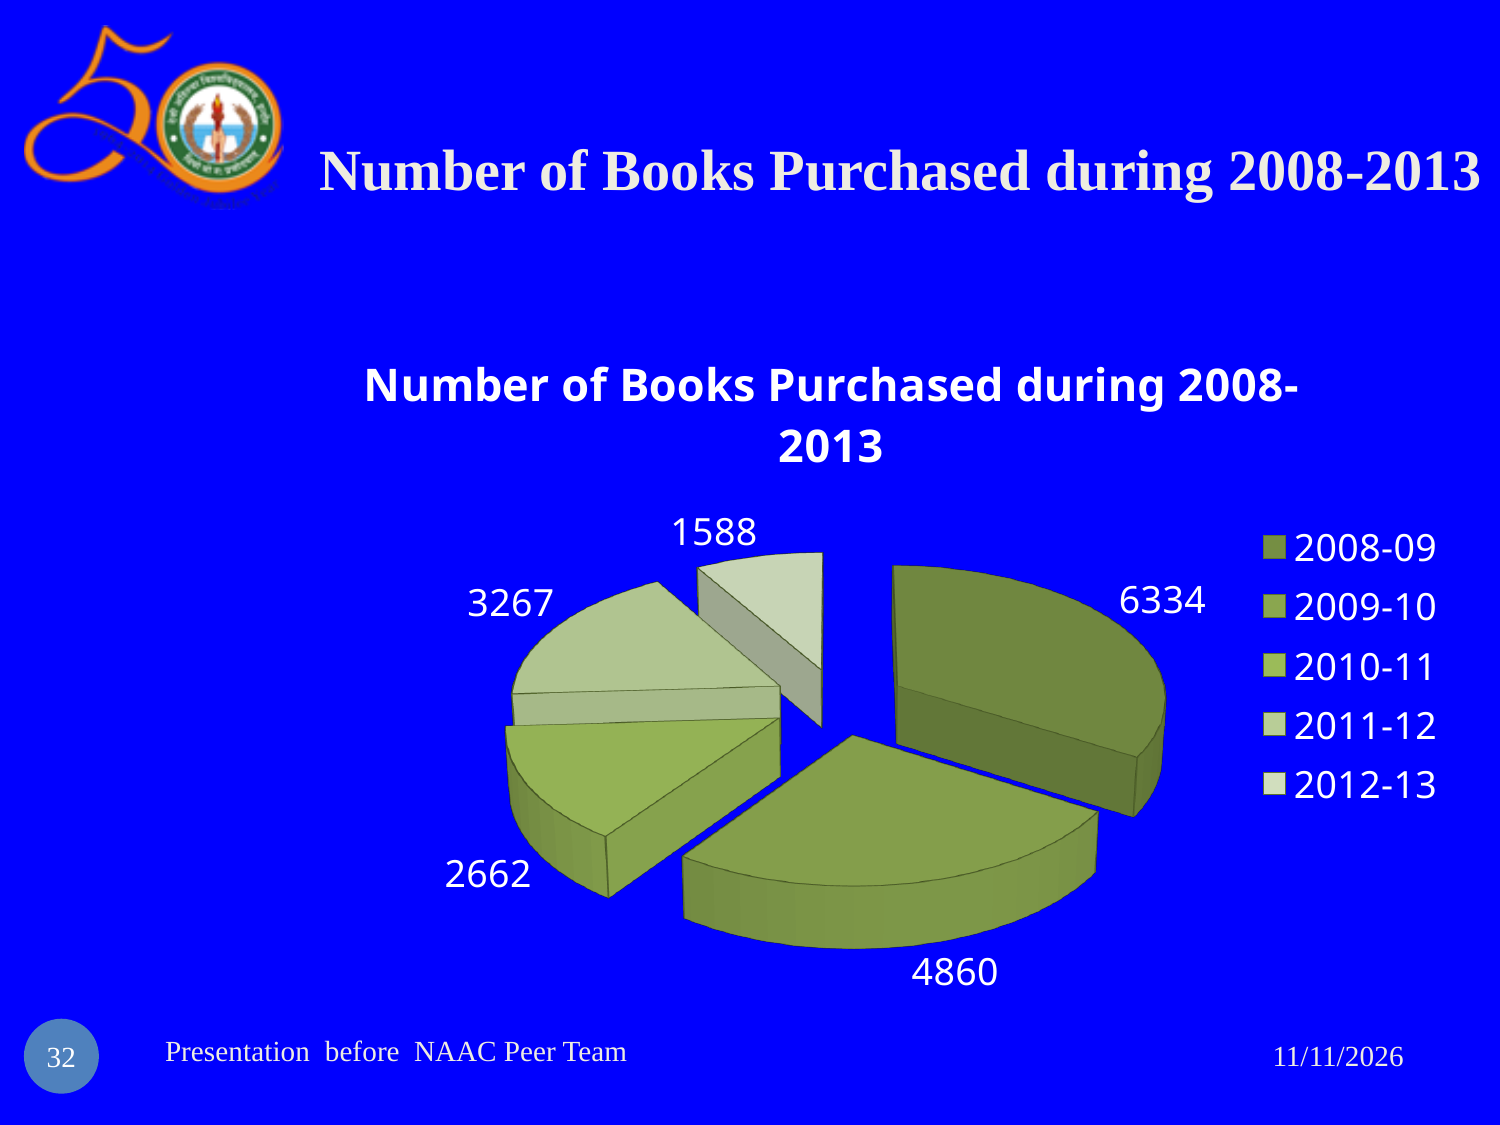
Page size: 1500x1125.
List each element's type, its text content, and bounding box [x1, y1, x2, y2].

picture [24, 24, 288, 213]
chart [199, 317, 1463, 1013]
title Number of Books Purchased during 2008-2013 [289, 99, 1500, 288]
footer Presentation before NAAC Peer Team [150, 1012, 800, 1088]
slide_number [1012, 1023, 1419, 1094]
slide_number 32 [23, 1018, 99, 1094]
